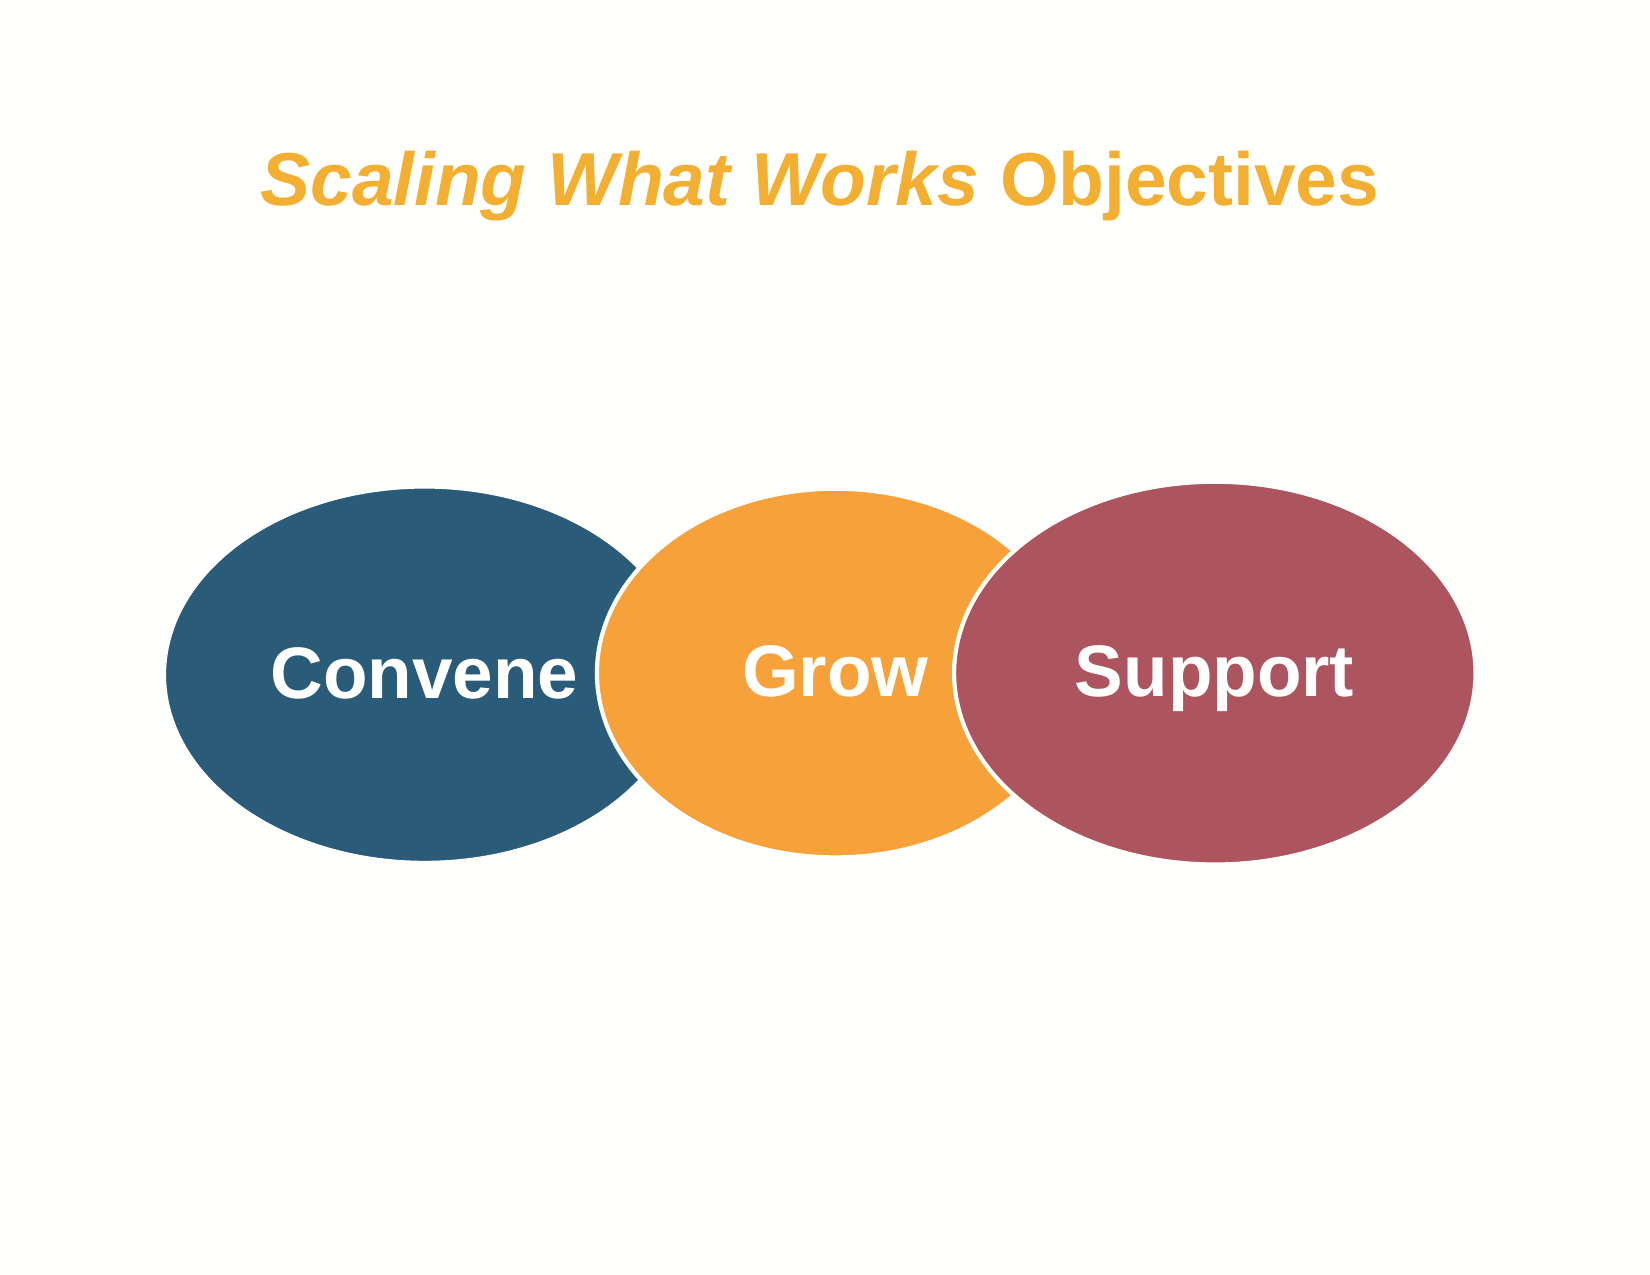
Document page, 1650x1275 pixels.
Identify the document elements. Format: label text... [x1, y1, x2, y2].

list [163, 330, 1477, 978]
title Scaling What Works Objectives [163, 0, 1476, 298]
